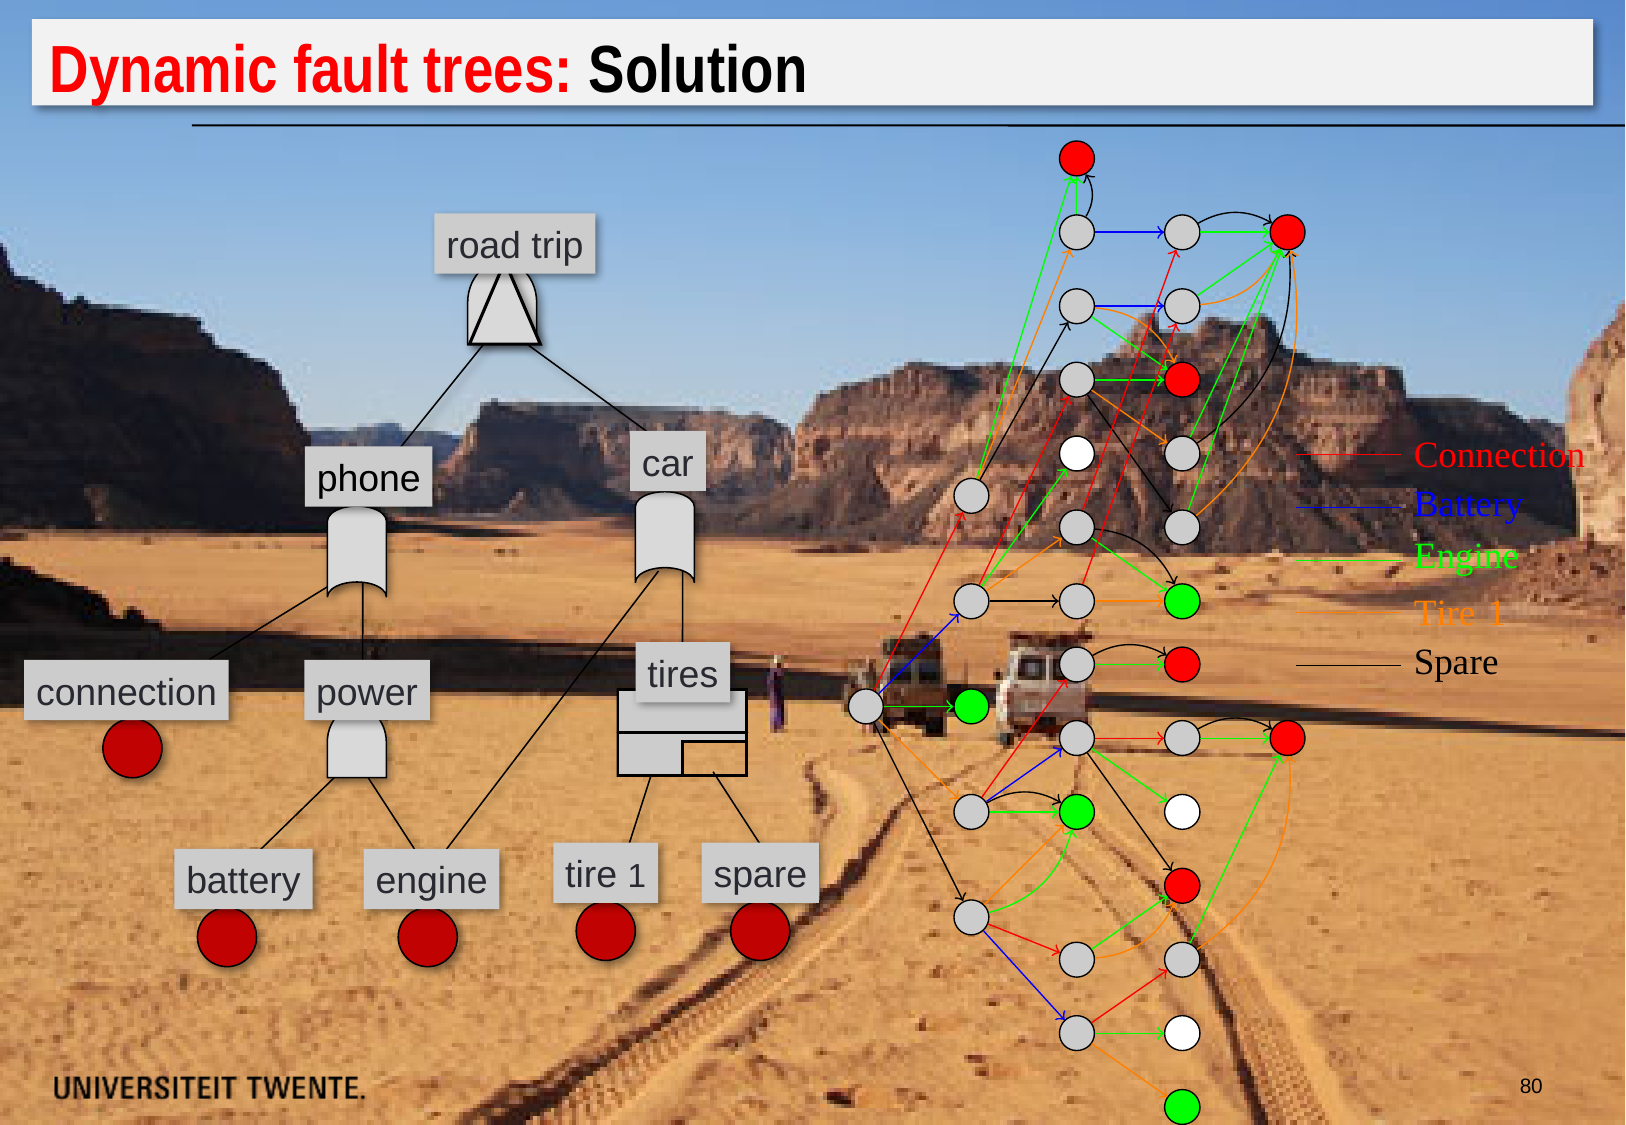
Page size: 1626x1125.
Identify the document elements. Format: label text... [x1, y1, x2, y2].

text_box [526, 285, 537, 313]
text_box spare [701, 842, 819, 903]
text_box [635, 501, 695, 583]
text_box car [630, 430, 706, 492]
text_box [467, 285, 493, 345]
text_box [398, 920, 458, 967]
text_box battery [174, 848, 313, 910]
text_box phone [304, 446, 433, 507]
text_box [197, 920, 257, 967]
text_box road trip [434, 213, 596, 274]
text_box [576, 914, 636, 961]
picture [0, 0, 1626, 1125]
text_box engine [363, 848, 500, 910]
text_box [102, 731, 162, 778]
text_box power [304, 659, 430, 721]
text_box [327, 518, 387, 598]
text_box tires [635, 642, 731, 686]
title Dynamic fault trees: Solution [31, 19, 1594, 106]
text_box connection [24, 659, 229, 721]
text_box tire 1 [553, 842, 659, 903]
text_box [469, 285, 541, 345]
text_box [327, 731, 387, 778]
text_box [730, 914, 790, 961]
